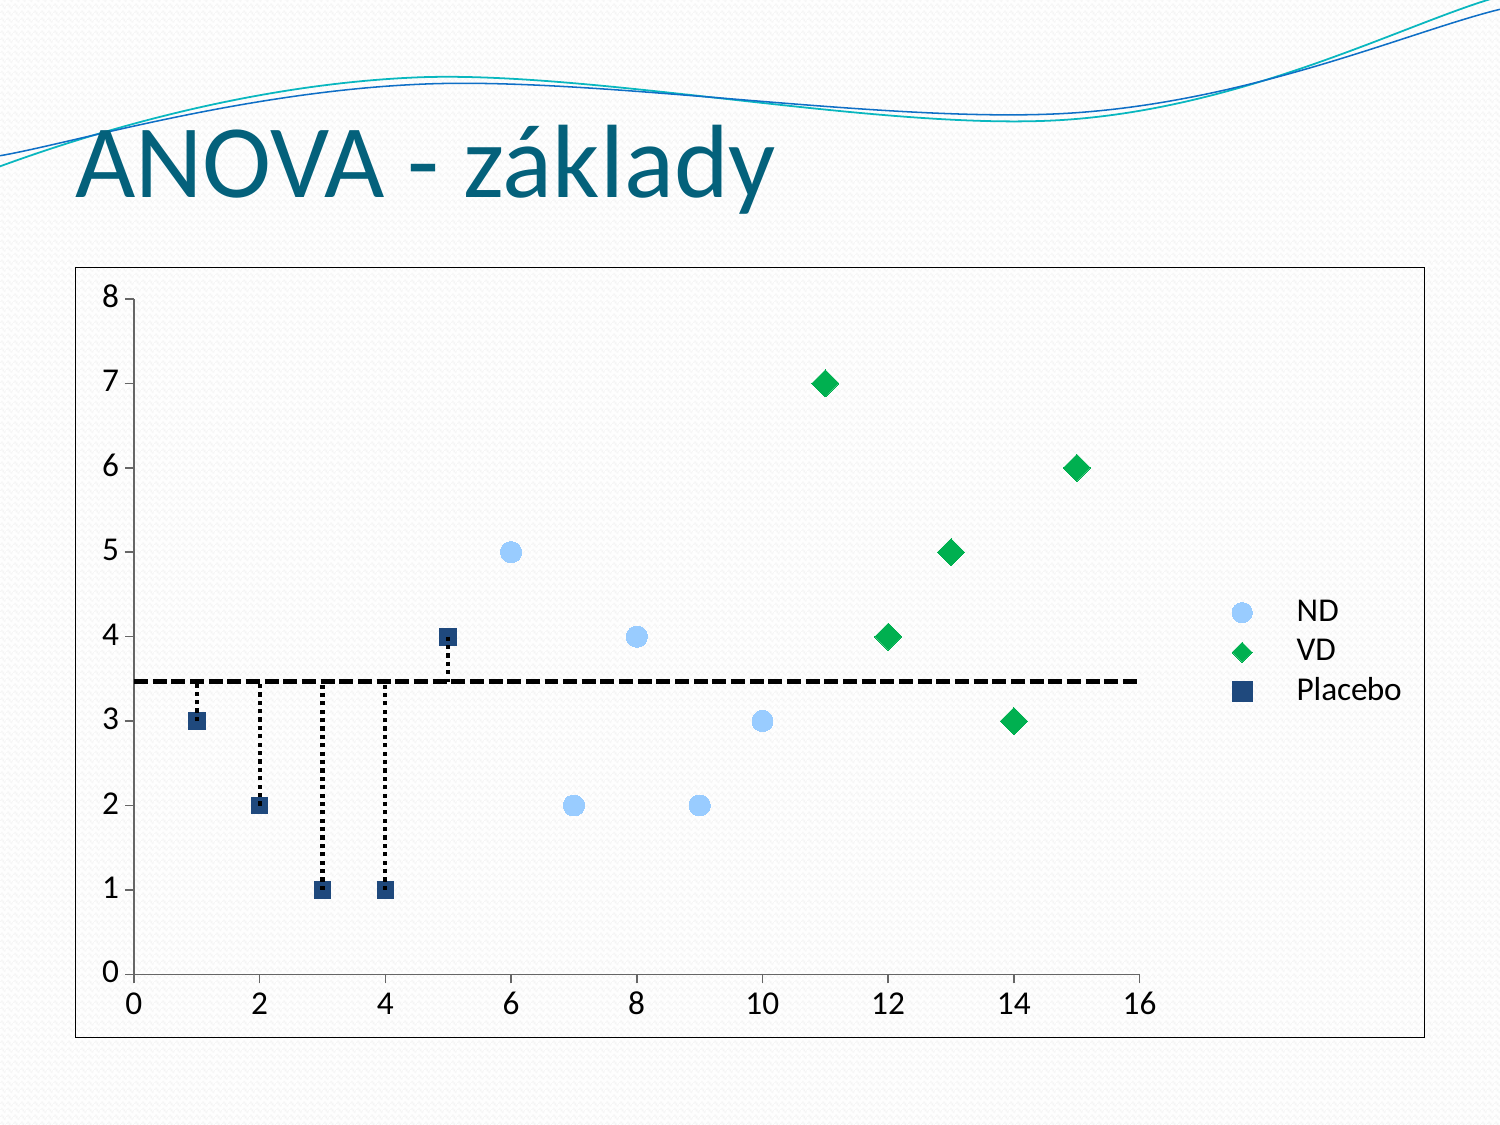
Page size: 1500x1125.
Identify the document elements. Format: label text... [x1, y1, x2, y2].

title ANOVA - základy [75, 30, 1425, 219]
chart [74, 266, 1426, 1038]
